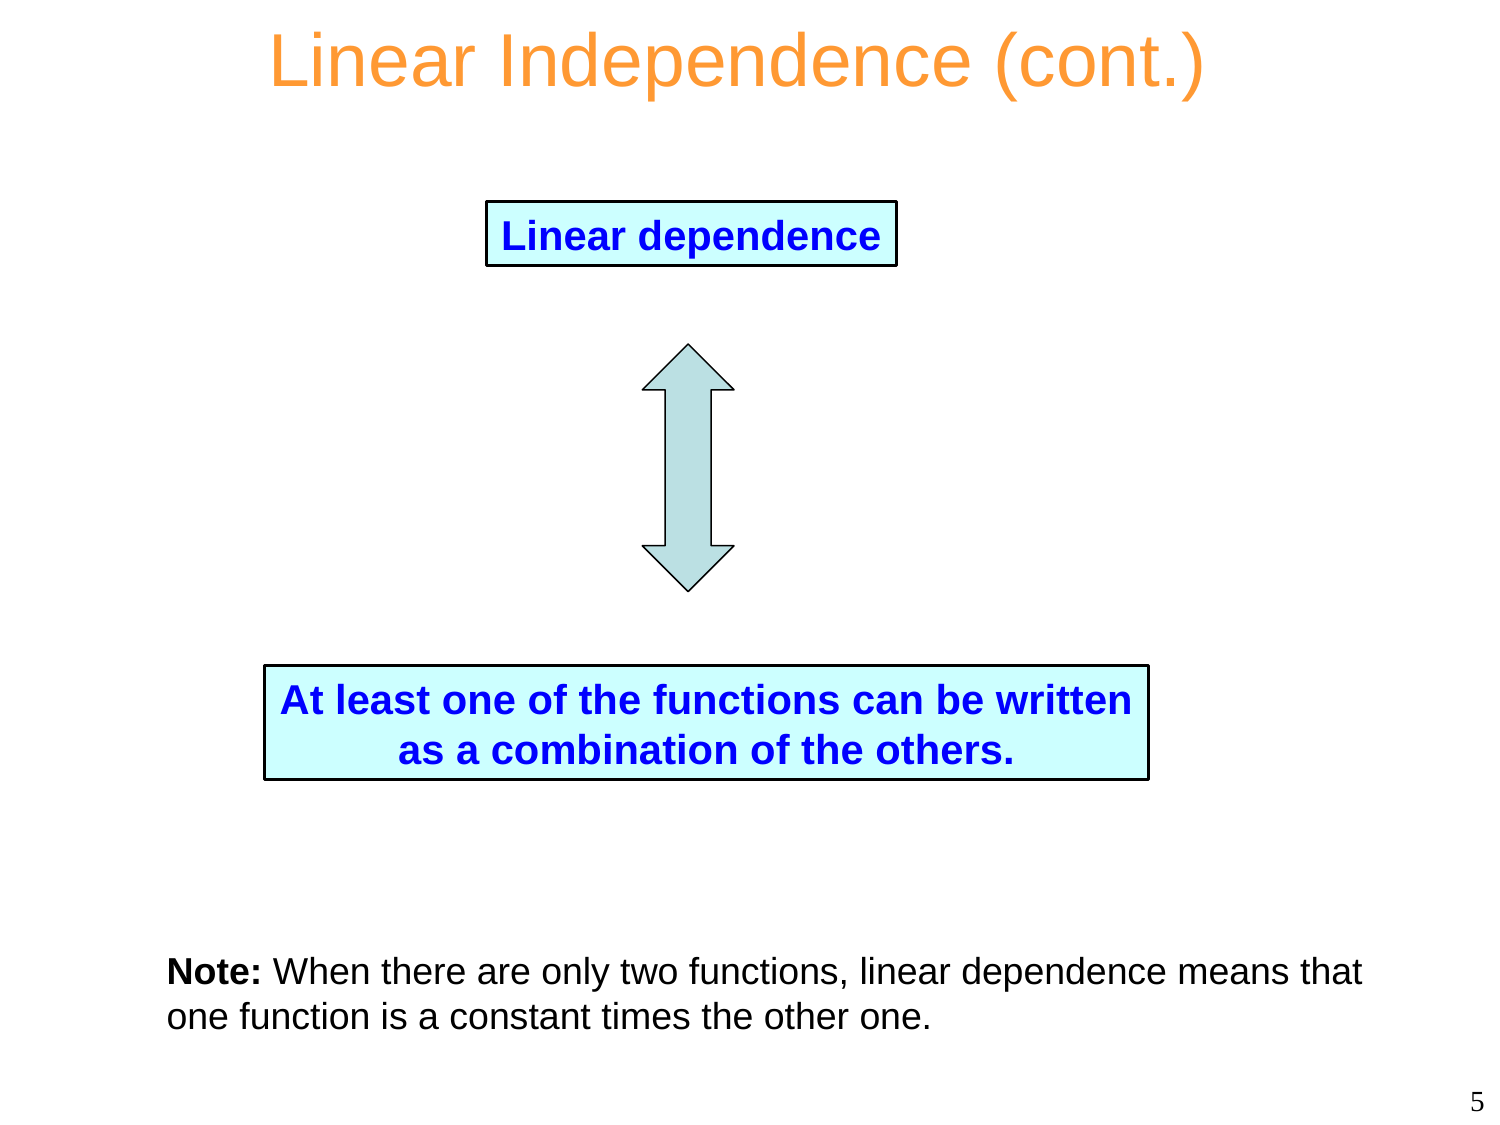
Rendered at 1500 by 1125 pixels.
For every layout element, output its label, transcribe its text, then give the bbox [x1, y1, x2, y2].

text_box [642, 343, 734, 592]
slide_number 5 [1149, 1074, 1500, 1125]
text_box At least one of the functions can be written as a combination of the others. [264, 665, 1149, 780]
title Linear Independence (cont.) [99, 0, 1376, 113]
text_box Note: When there are only two functions, linear dependence means that one function is a constant times the other one. [151, 939, 1418, 1045]
text_box Linear dependence [486, 201, 897, 266]
